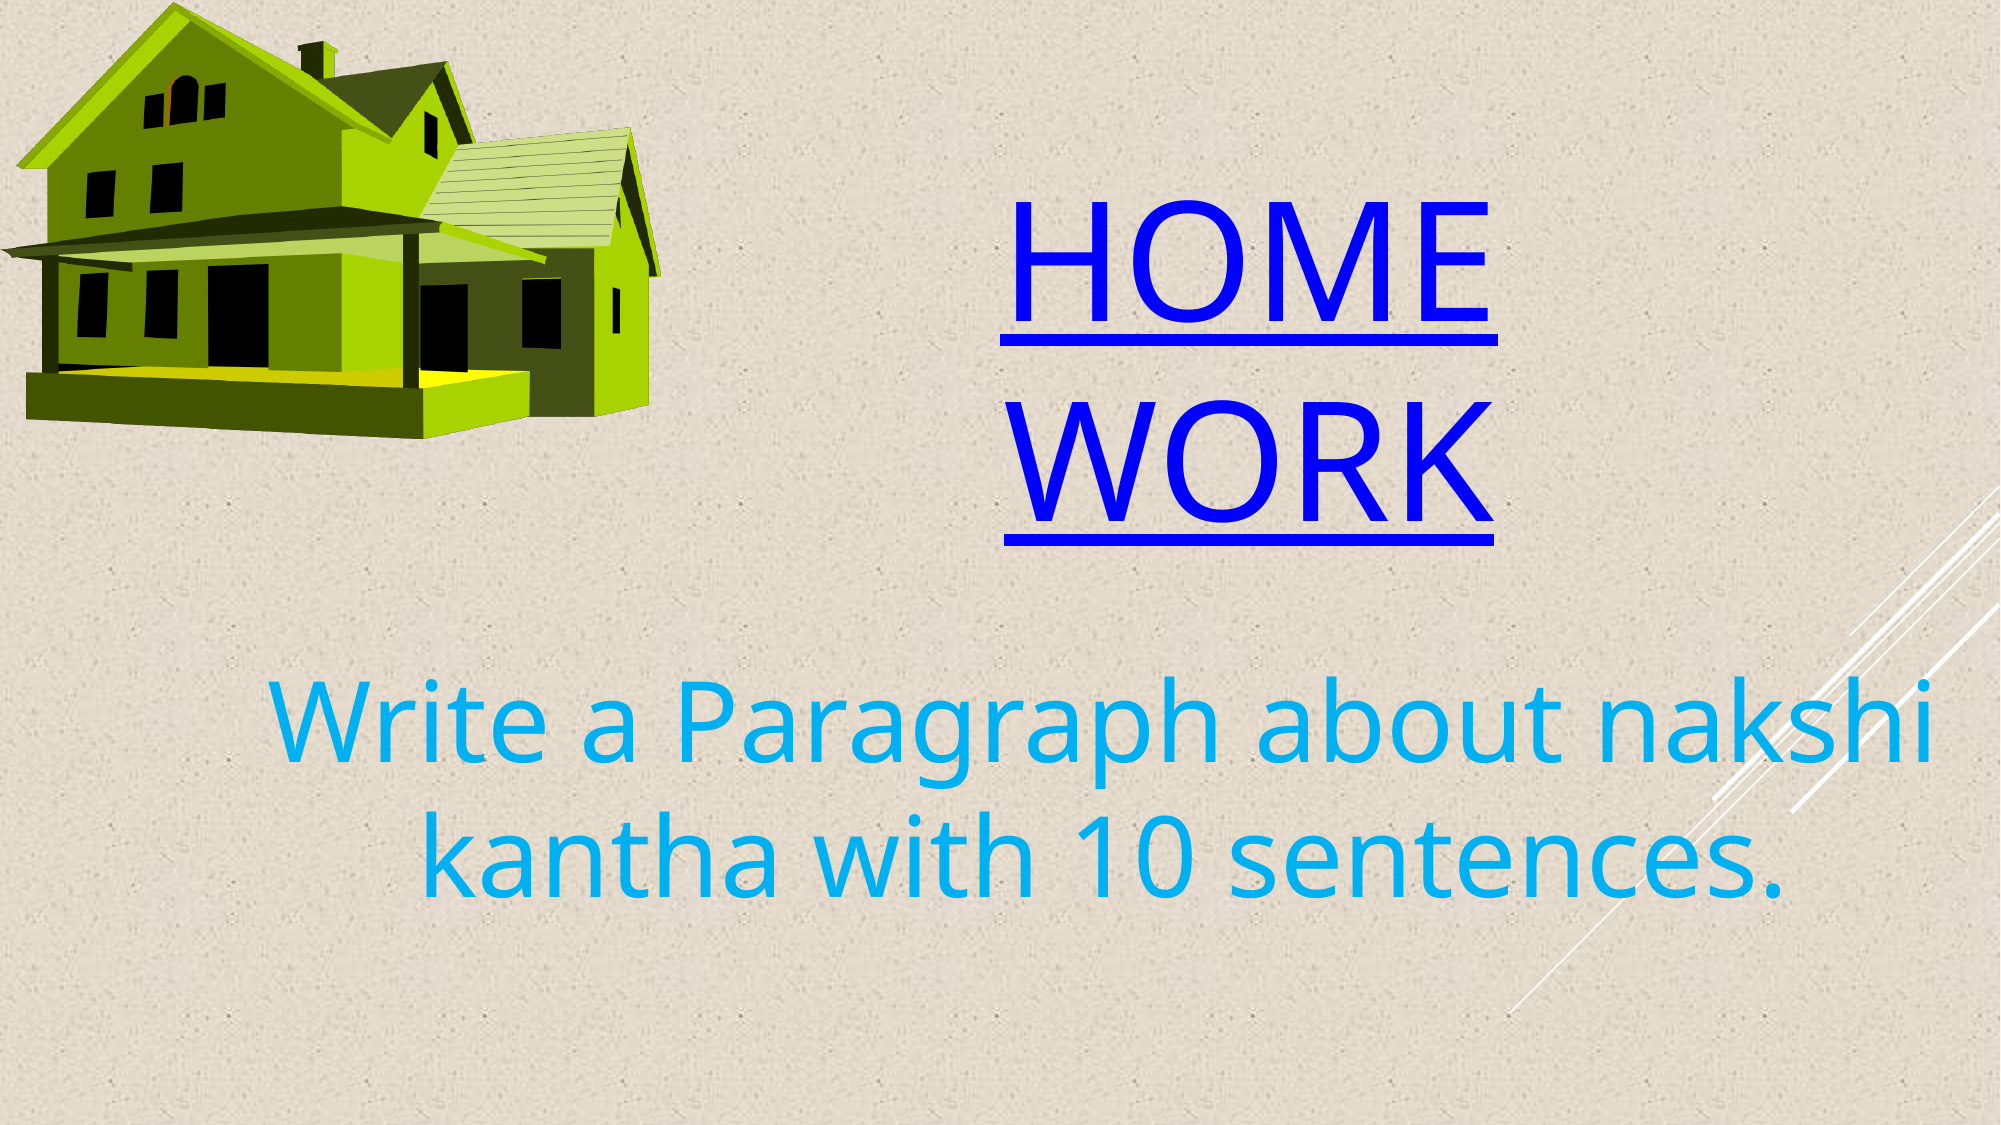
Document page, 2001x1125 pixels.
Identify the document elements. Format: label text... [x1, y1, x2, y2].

text_box HOME WORK [754, 147, 1744, 563]
text_box Write a Paragraph about nakshi kantha with 10 sentences. [246, 642, 1961, 928]
picture [1876, 517, 2001, 642]
picture [0, 0, 2001, 1125]
